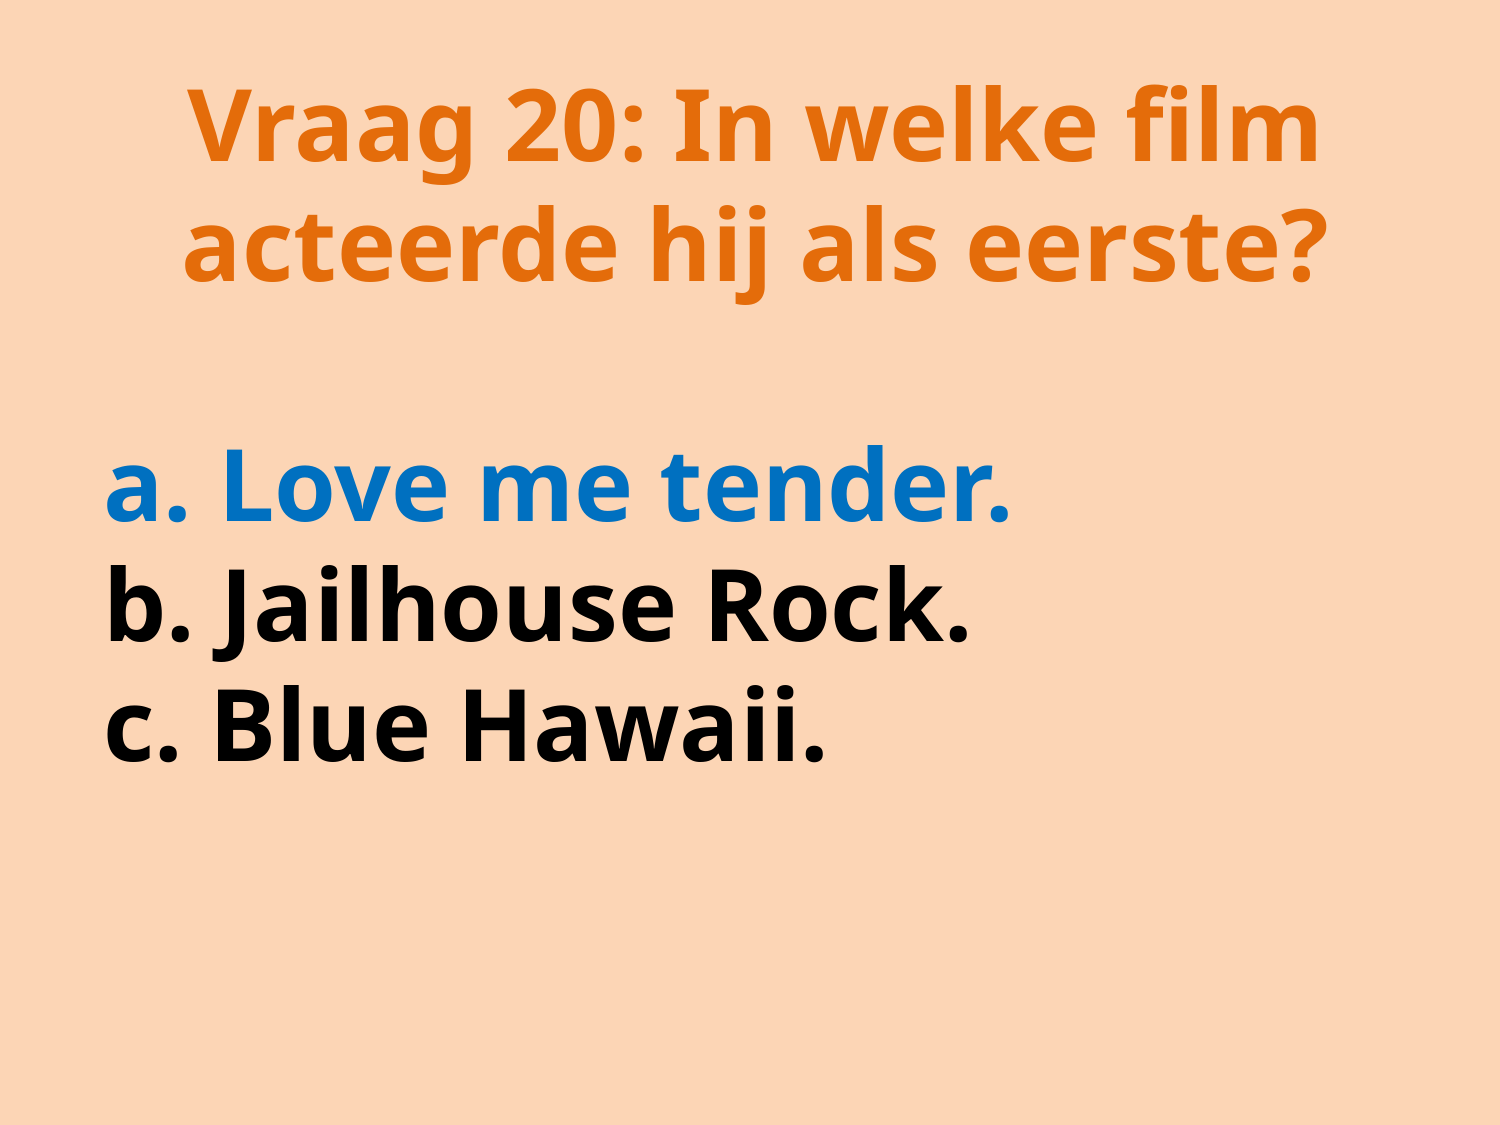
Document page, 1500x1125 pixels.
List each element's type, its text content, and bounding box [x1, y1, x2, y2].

text_box Vraag 20: In welke film acteerde hij als eerste? a. Love me tender. b. Jailhouse Rock. c. Blue Hawaii. [88, 54, 1424, 834]
